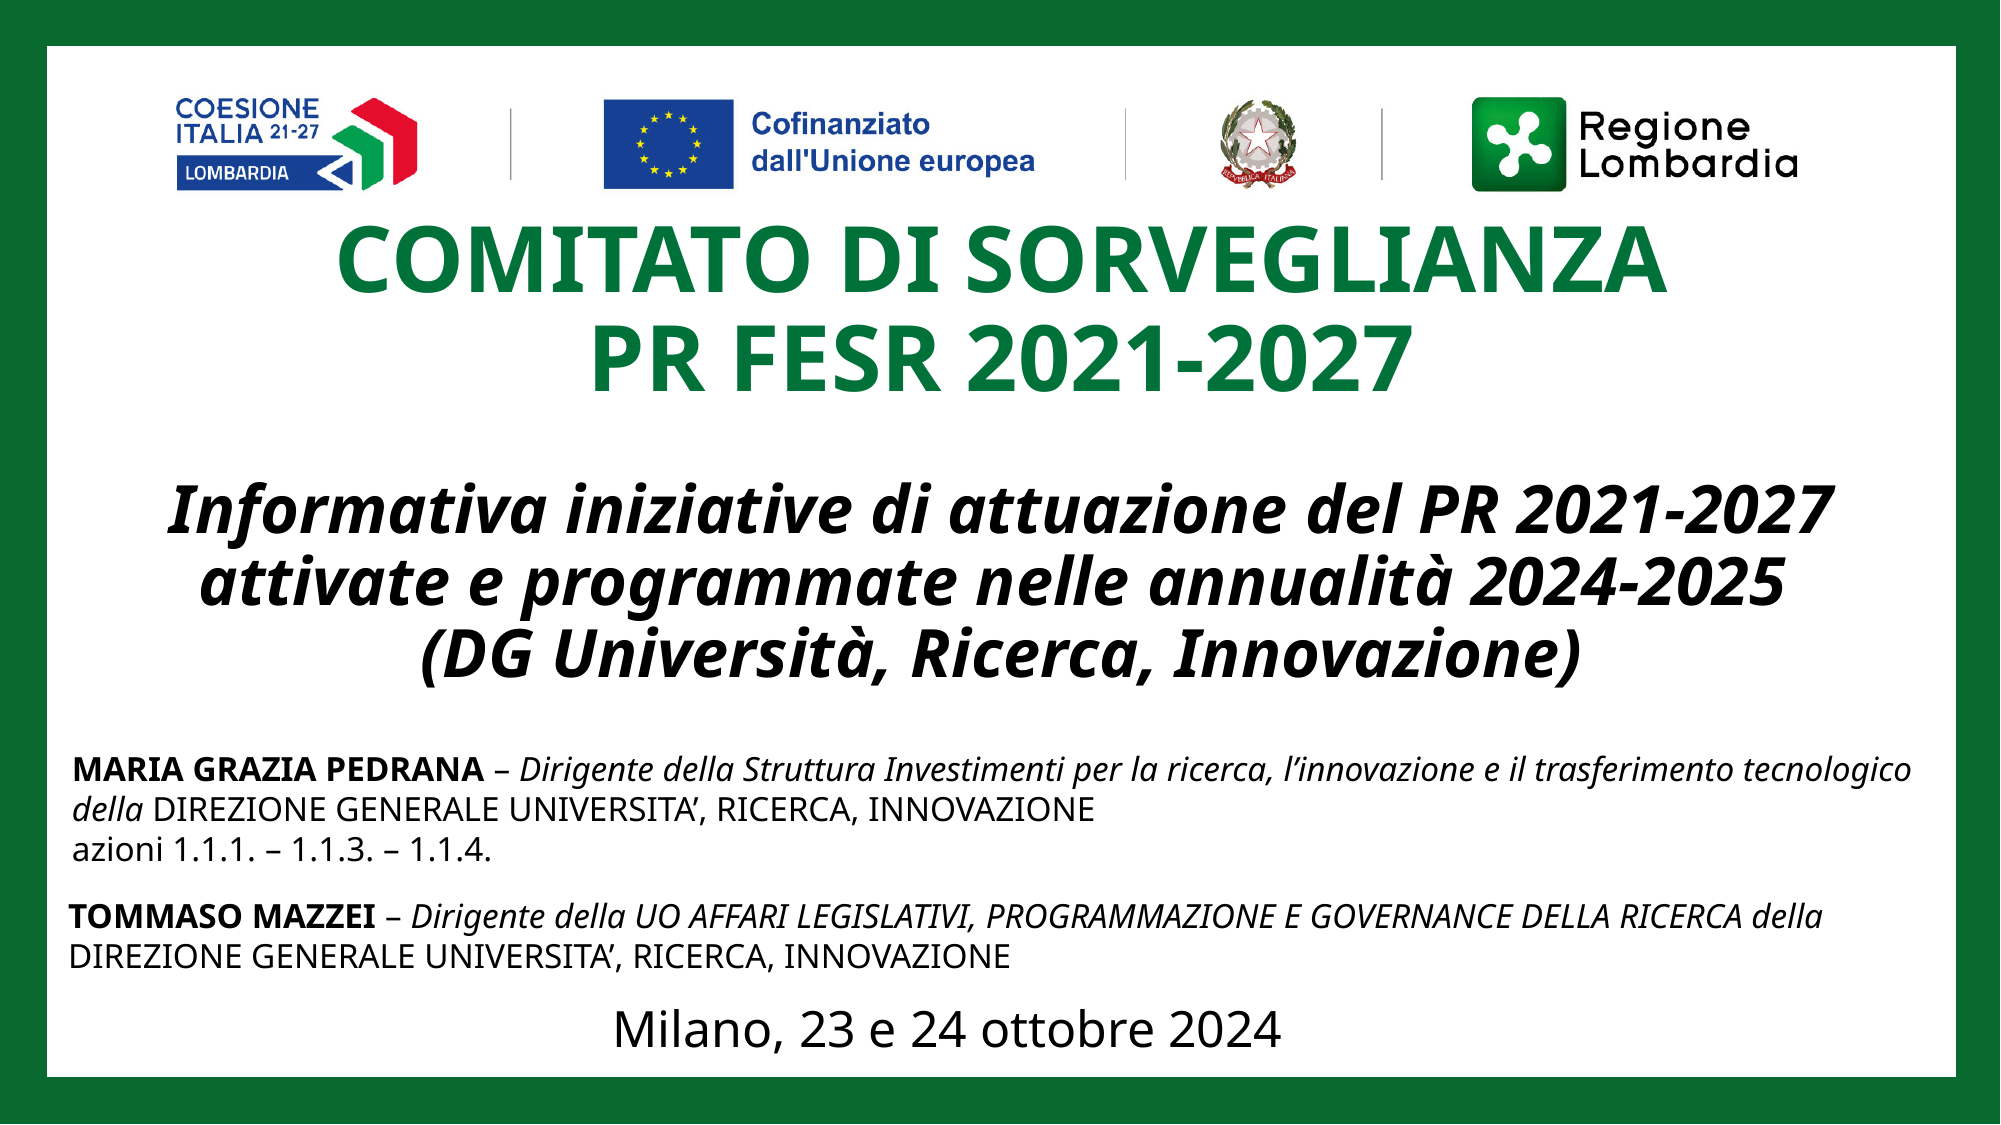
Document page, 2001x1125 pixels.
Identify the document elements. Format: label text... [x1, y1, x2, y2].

title Informativa iniziative di attuazione del PR 2021-2027 attivate e programmate nelle annualità 2024-2025 (DG Università, Ricerca, Innovazione) [57, 392, 1947, 700]
text_box COMITATO DI SORVEGLIANZA PR FESR 2021-2027 [172, 224, 1832, 419]
text_box TOMMASO MAZZEI – Dirigente della UO AFFARI LEGISLATIVI, PROGRAMMAZIONE E GOVERNANCE DELLA RICERCA della DIREZIONE GENERALE UNIVERSITA’, RICERCA, INNOVAZIONE [53, 887, 1917, 1028]
text_box Milano, 23 e 24 ottobre 2024 [117, 1028, 1777, 1065]
text_box [23, 21, 1981, 1101]
picture [157, 76, 1817, 213]
text_box MARIA GRAZIA PEDRANA – Dirigente della Struttura Investimenti per la ricerca, l’innovazione e il trasferimento tecnologico della DIREZIONE GENERALE UNIVERSITA’, RICERCA, INNOVAZIONE azioni 1.1.1. – 1.1.3. – 1.1.4. [57, 740, 1947, 955]
